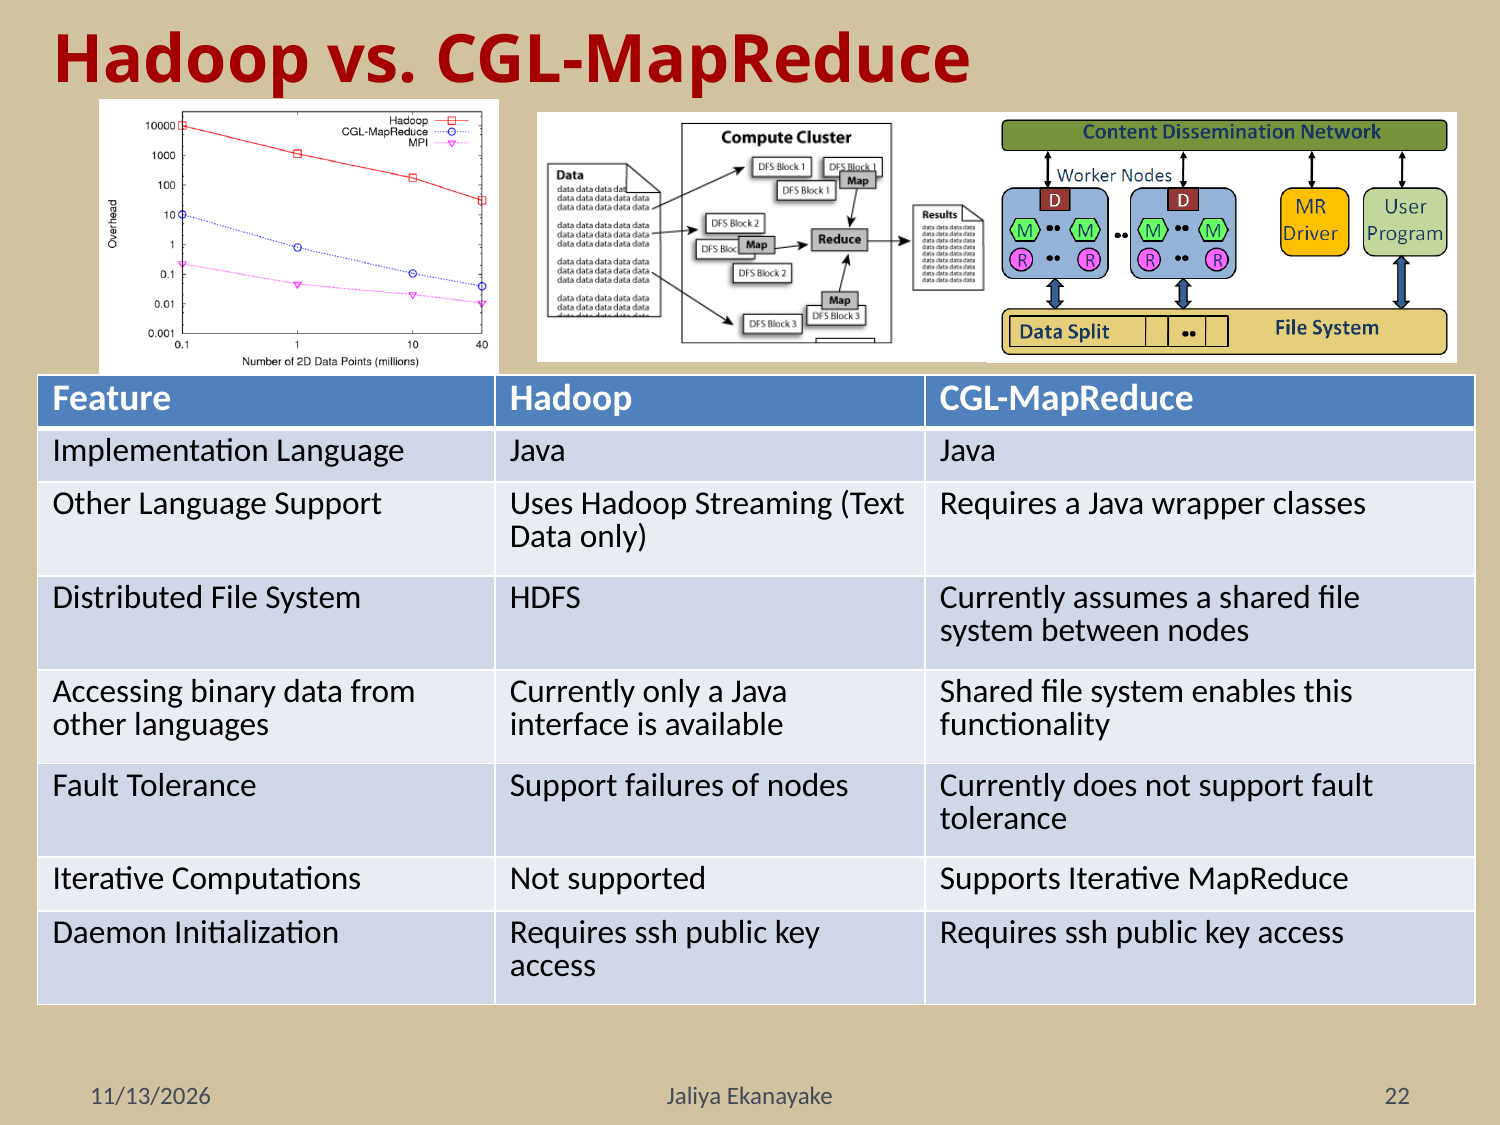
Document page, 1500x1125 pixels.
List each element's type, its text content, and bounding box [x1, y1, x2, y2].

table_cell Uses Hadoop Streaming (Text Data only) [496, 483, 924, 575]
table_cell Currently only a Java interface is available [496, 671, 924, 763]
footer Jaliya Ekanayake [512, 1065, 988, 1125]
table_cell Support failures of nodes [496, 764, 924, 856]
table_cell Fault Tolerance [38, 764, 494, 856]
table_header Feature [38, 376, 494, 426]
table_header Hadoop [496, 376, 924, 426]
table_cell Not supported [496, 858, 924, 910]
table_cell Supports Iterative MapReduce [926, 858, 1474, 910]
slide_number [75, 1065, 425, 1125]
table_cell Other Language Support [38, 483, 494, 575]
table_cell Currently does not support fault tolerance [926, 764, 1474, 856]
table_cell Distributed File System [38, 577, 494, 669]
picture [537, 112, 1457, 363]
table_cell Iterative Computations [38, 858, 494, 910]
table_cell Daemon Initialization [38, 912, 494, 1004]
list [99, 99, 499, 376]
table_cell Implementation Language [38, 431, 494, 481]
title Hadoop vs. CGL-MapReduce [37, 0, 1388, 113]
table_cell Currently assumes a shared file system between nodes [926, 577, 1474, 669]
table_cell Java [496, 431, 924, 481]
table_cell Shared file system enables this functionality [926, 671, 1474, 763]
table_header CGL-MapReduce [926, 376, 1474, 426]
table_cell Requires ssh public key access [926, 912, 1474, 1004]
table_cell Requires ssh public key access [496, 912, 924, 1004]
table_cell Accessing binary data from other languages [38, 671, 494, 763]
table_cell HDFS [496, 577, 924, 669]
table_cell Requires a Java wrapper classes [926, 483, 1474, 575]
table_cell Java [926, 431, 1474, 481]
slide_number 22 [1074, 1065, 1425, 1125]
